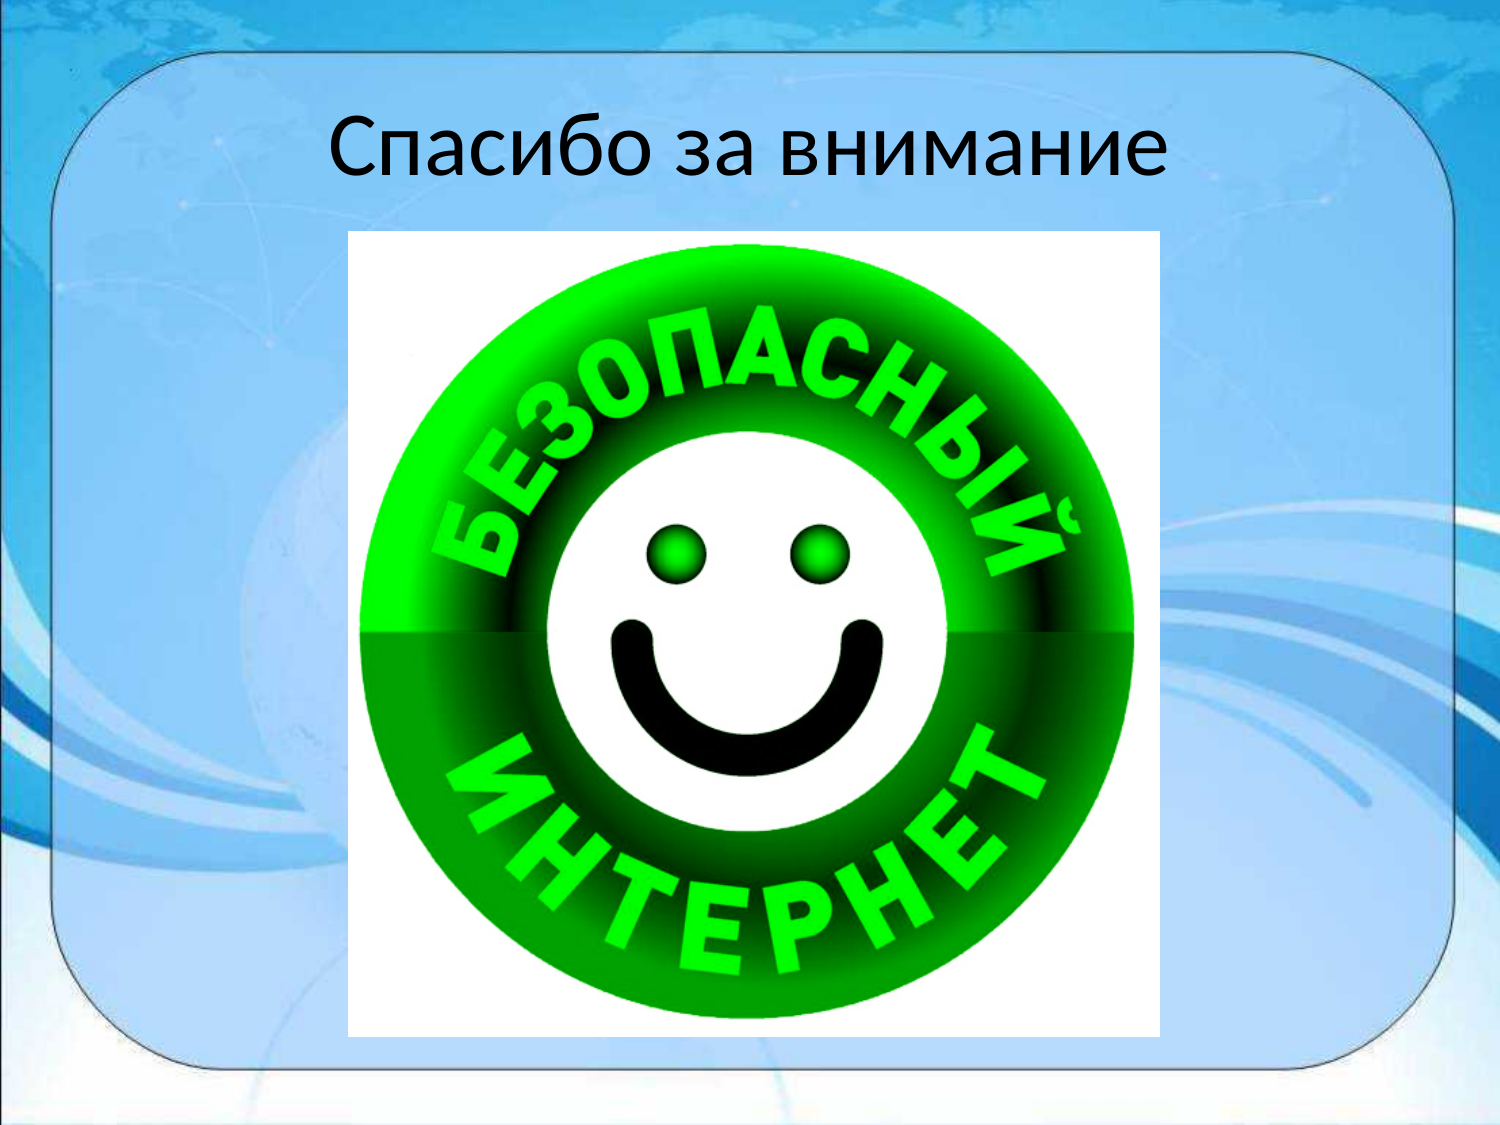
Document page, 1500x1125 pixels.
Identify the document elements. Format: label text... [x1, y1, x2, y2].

title Спасибо за внимание [75, 45, 1425, 233]
picture [0, 0, 1500, 1125]
